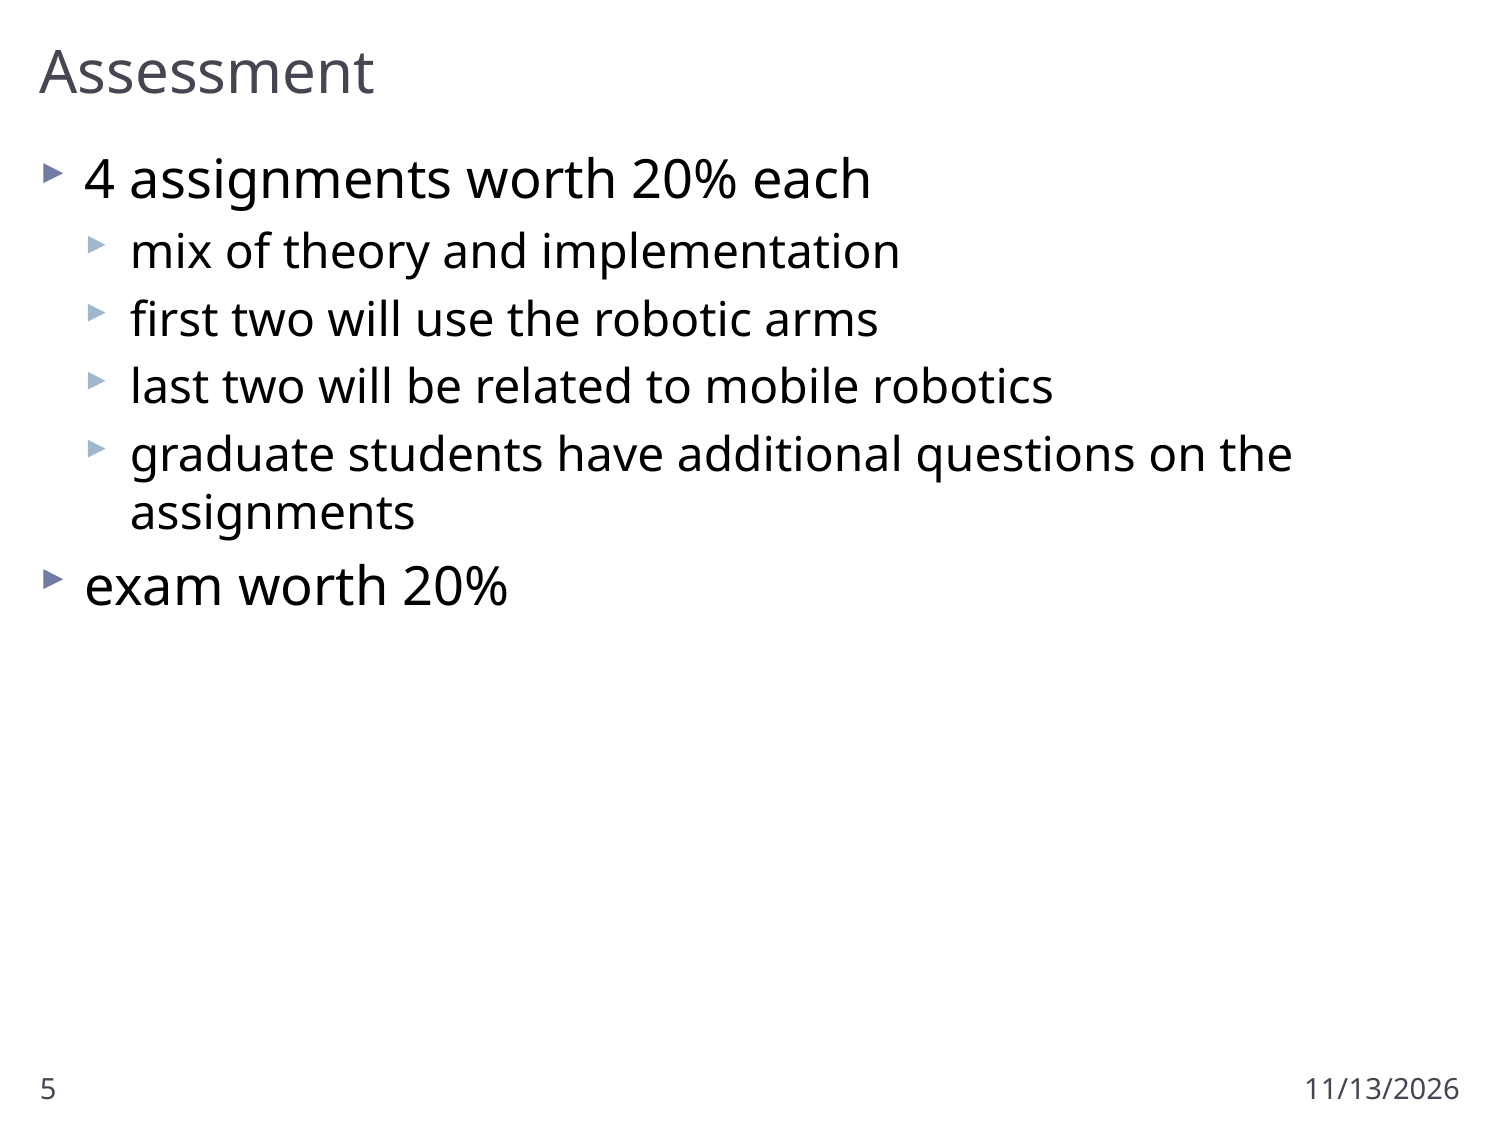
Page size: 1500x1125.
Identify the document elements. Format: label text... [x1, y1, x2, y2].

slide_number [1200, 1062, 1475, 1103]
title Assessment [24, 24, 1475, 113]
slide_number 5 [24, 1062, 350, 1103]
list 4 assignments worth 20% each mix of theory and implementation first two will use the robotic arms last two will be related to mobile robotics graduate students have additional questions on the assignments exam worth 20% [24, 137, 1475, 1038]
